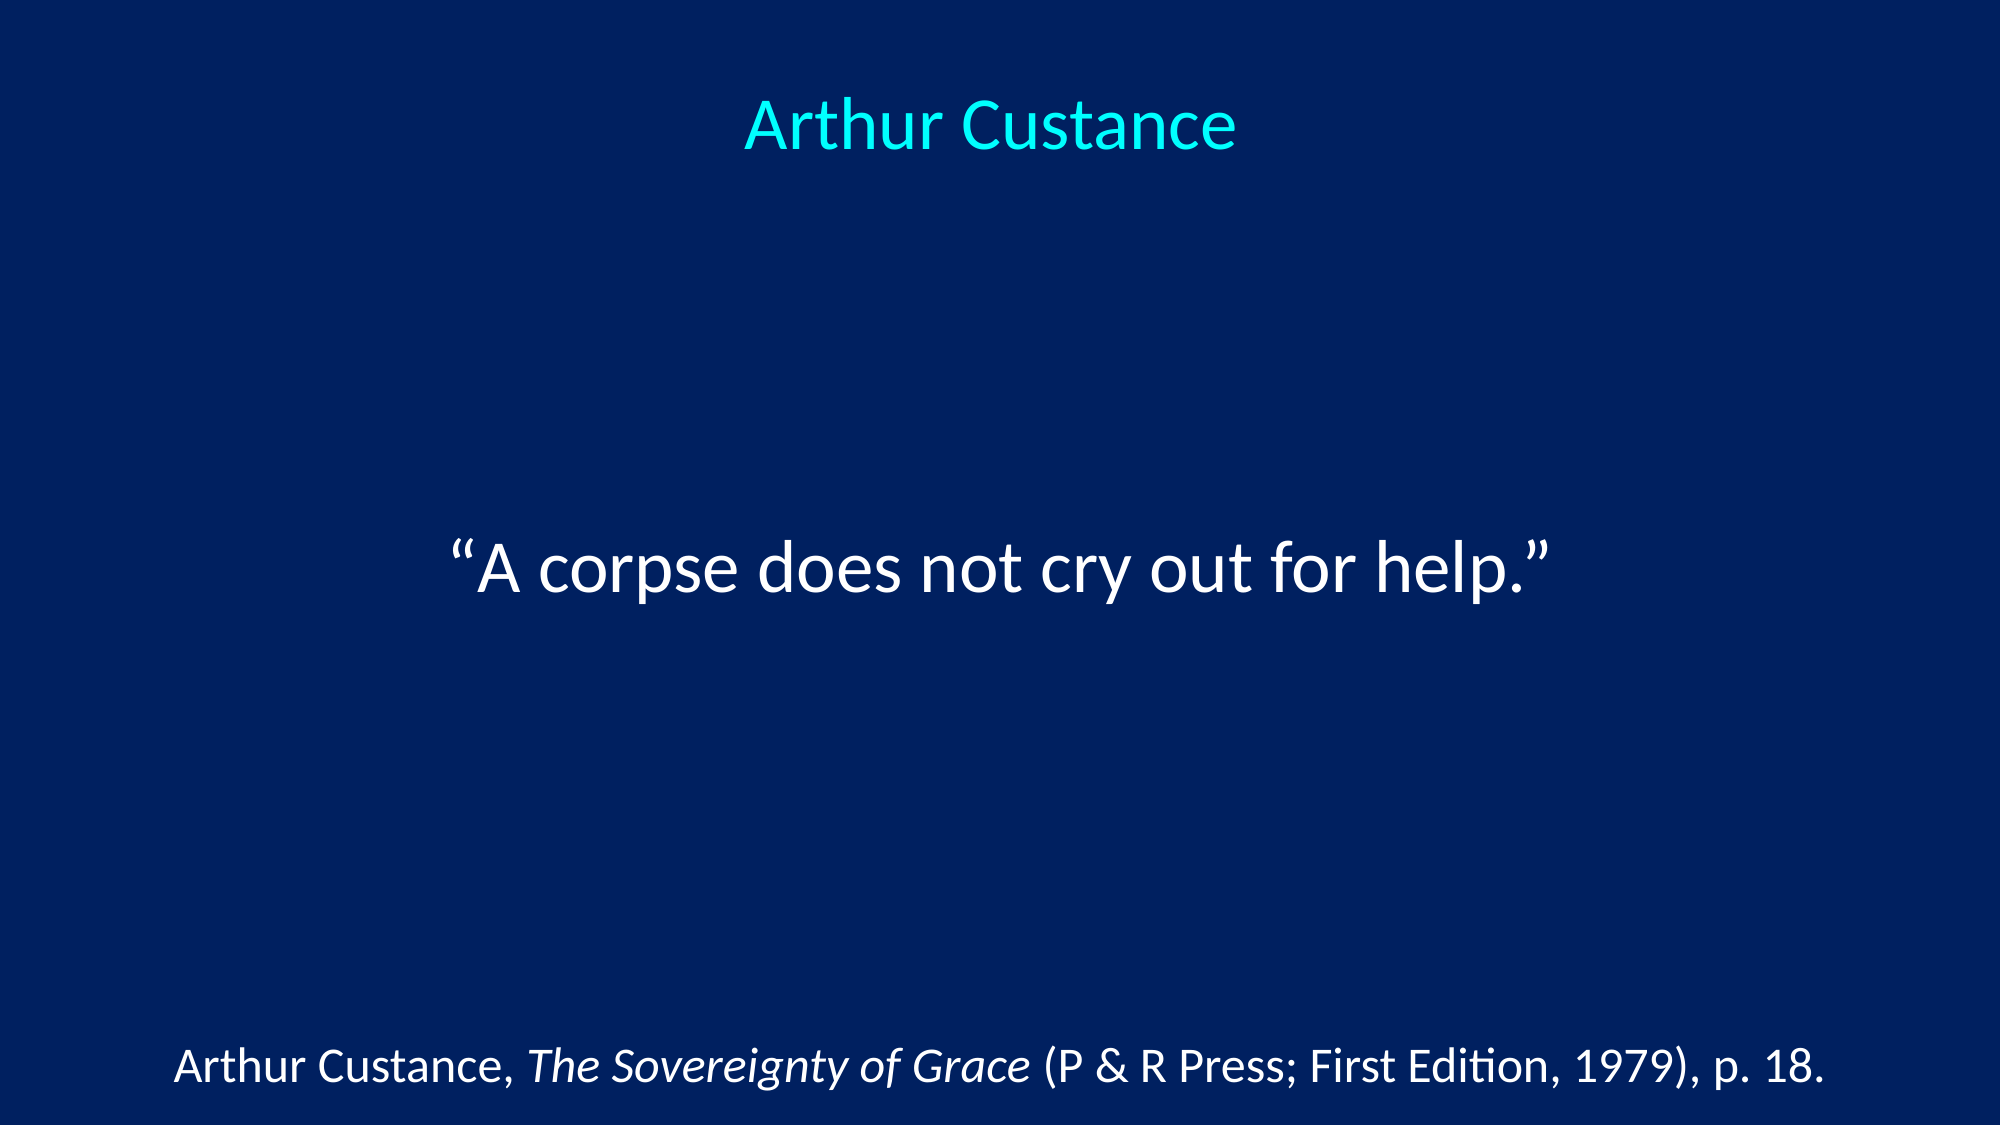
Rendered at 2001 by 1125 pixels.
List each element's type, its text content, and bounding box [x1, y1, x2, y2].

text_box Arthur Custance, The Sovereignty of Grace (P & R Press; First Edition, 1979), p. 18. [151, 1024, 1849, 1100]
text_box “A corpse does not cry out for help.” [107, 447, 1892, 678]
text_box Arthur Custance [430, 35, 1570, 205]
